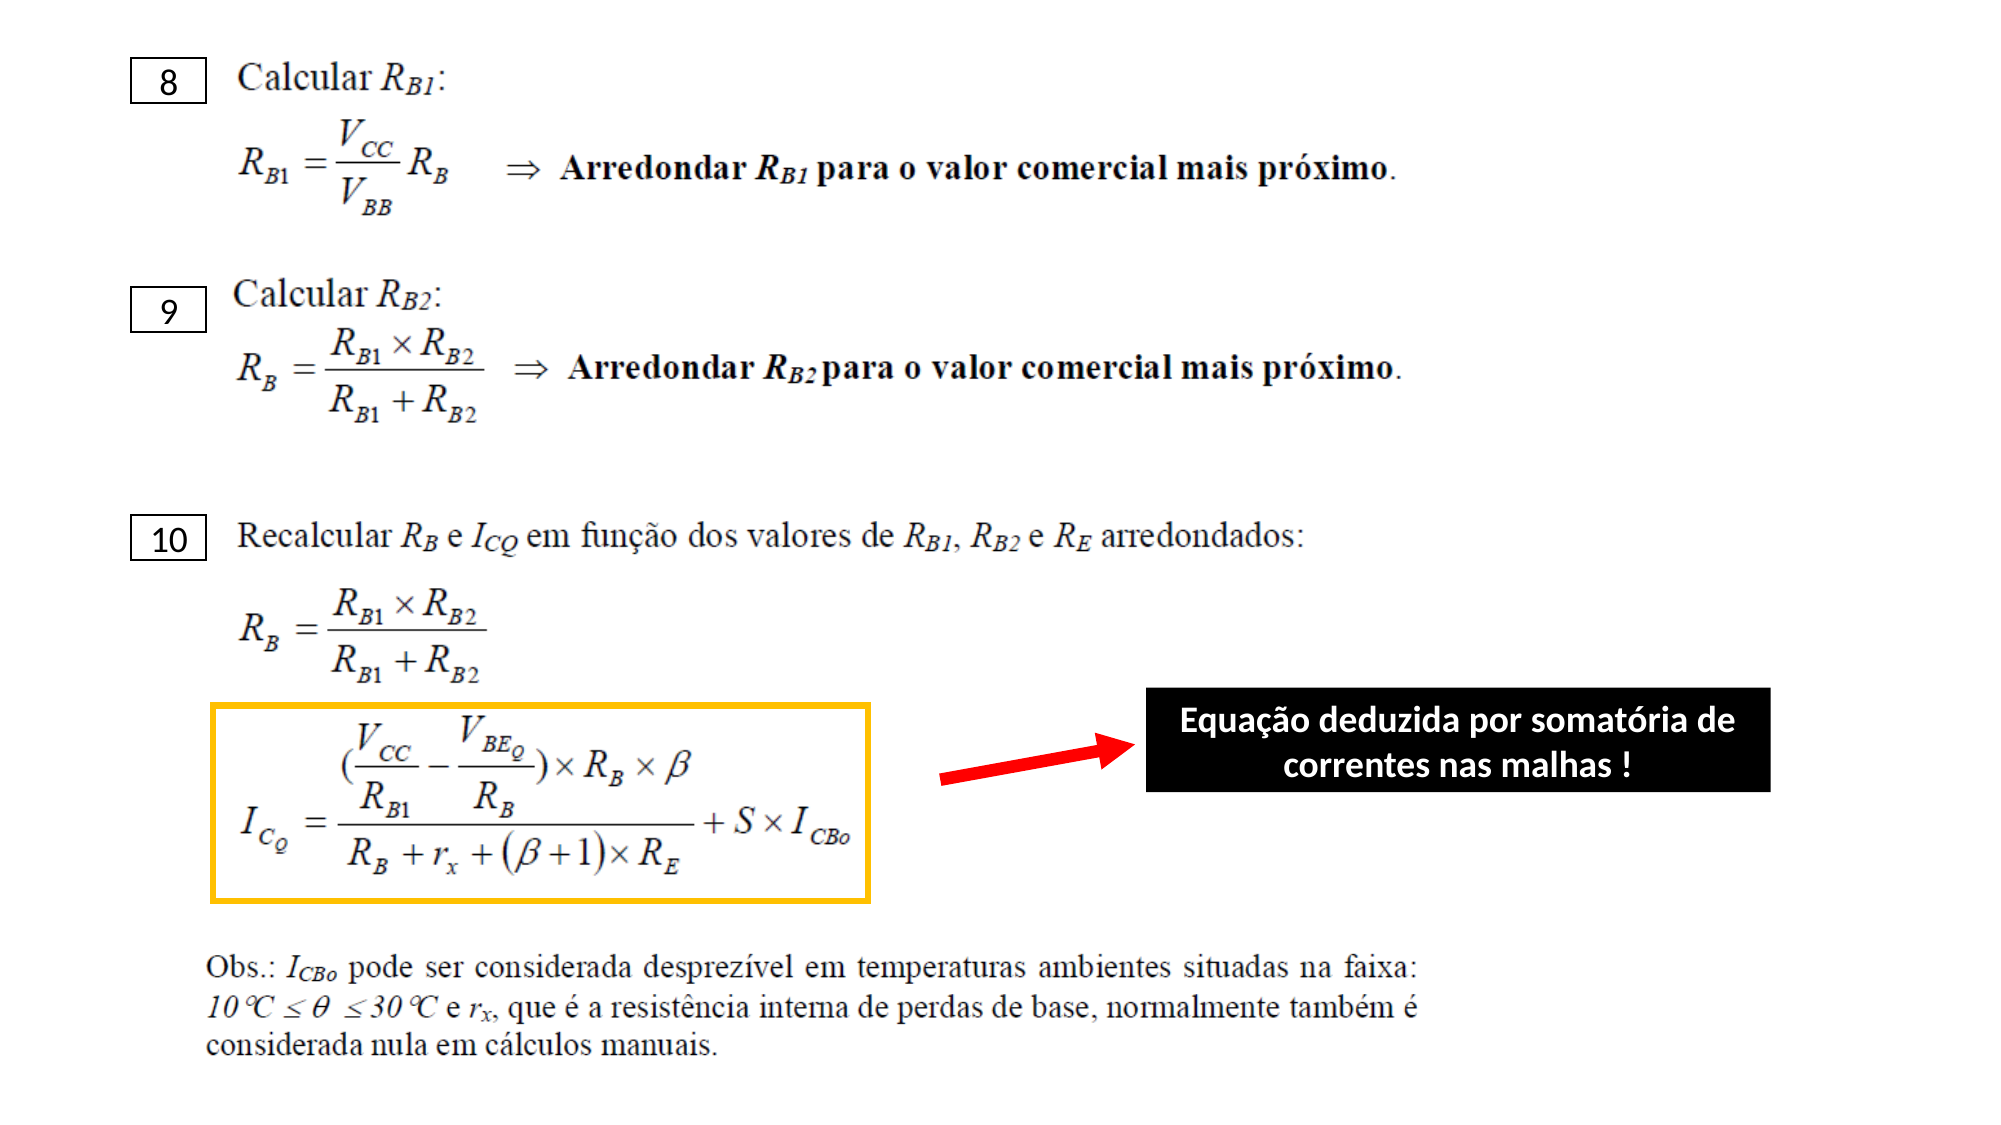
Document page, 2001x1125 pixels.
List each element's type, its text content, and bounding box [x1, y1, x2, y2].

picture [494, 145, 1411, 201]
picture [496, 343, 1411, 405]
text_box 10 [130, 514, 207, 561]
picture [224, 41, 465, 239]
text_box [940, 744, 1136, 780]
text_box 9 [130, 286, 207, 333]
picture [222, 259, 494, 437]
text_box 8 [130, 57, 207, 104]
picture [187, 945, 1435, 1067]
picture [216, 708, 865, 898]
text_box Equação deduzida por somatória de correntes nas malhas ! [1146, 687, 1771, 793]
picture [229, 576, 506, 702]
picture [229, 510, 1316, 570]
